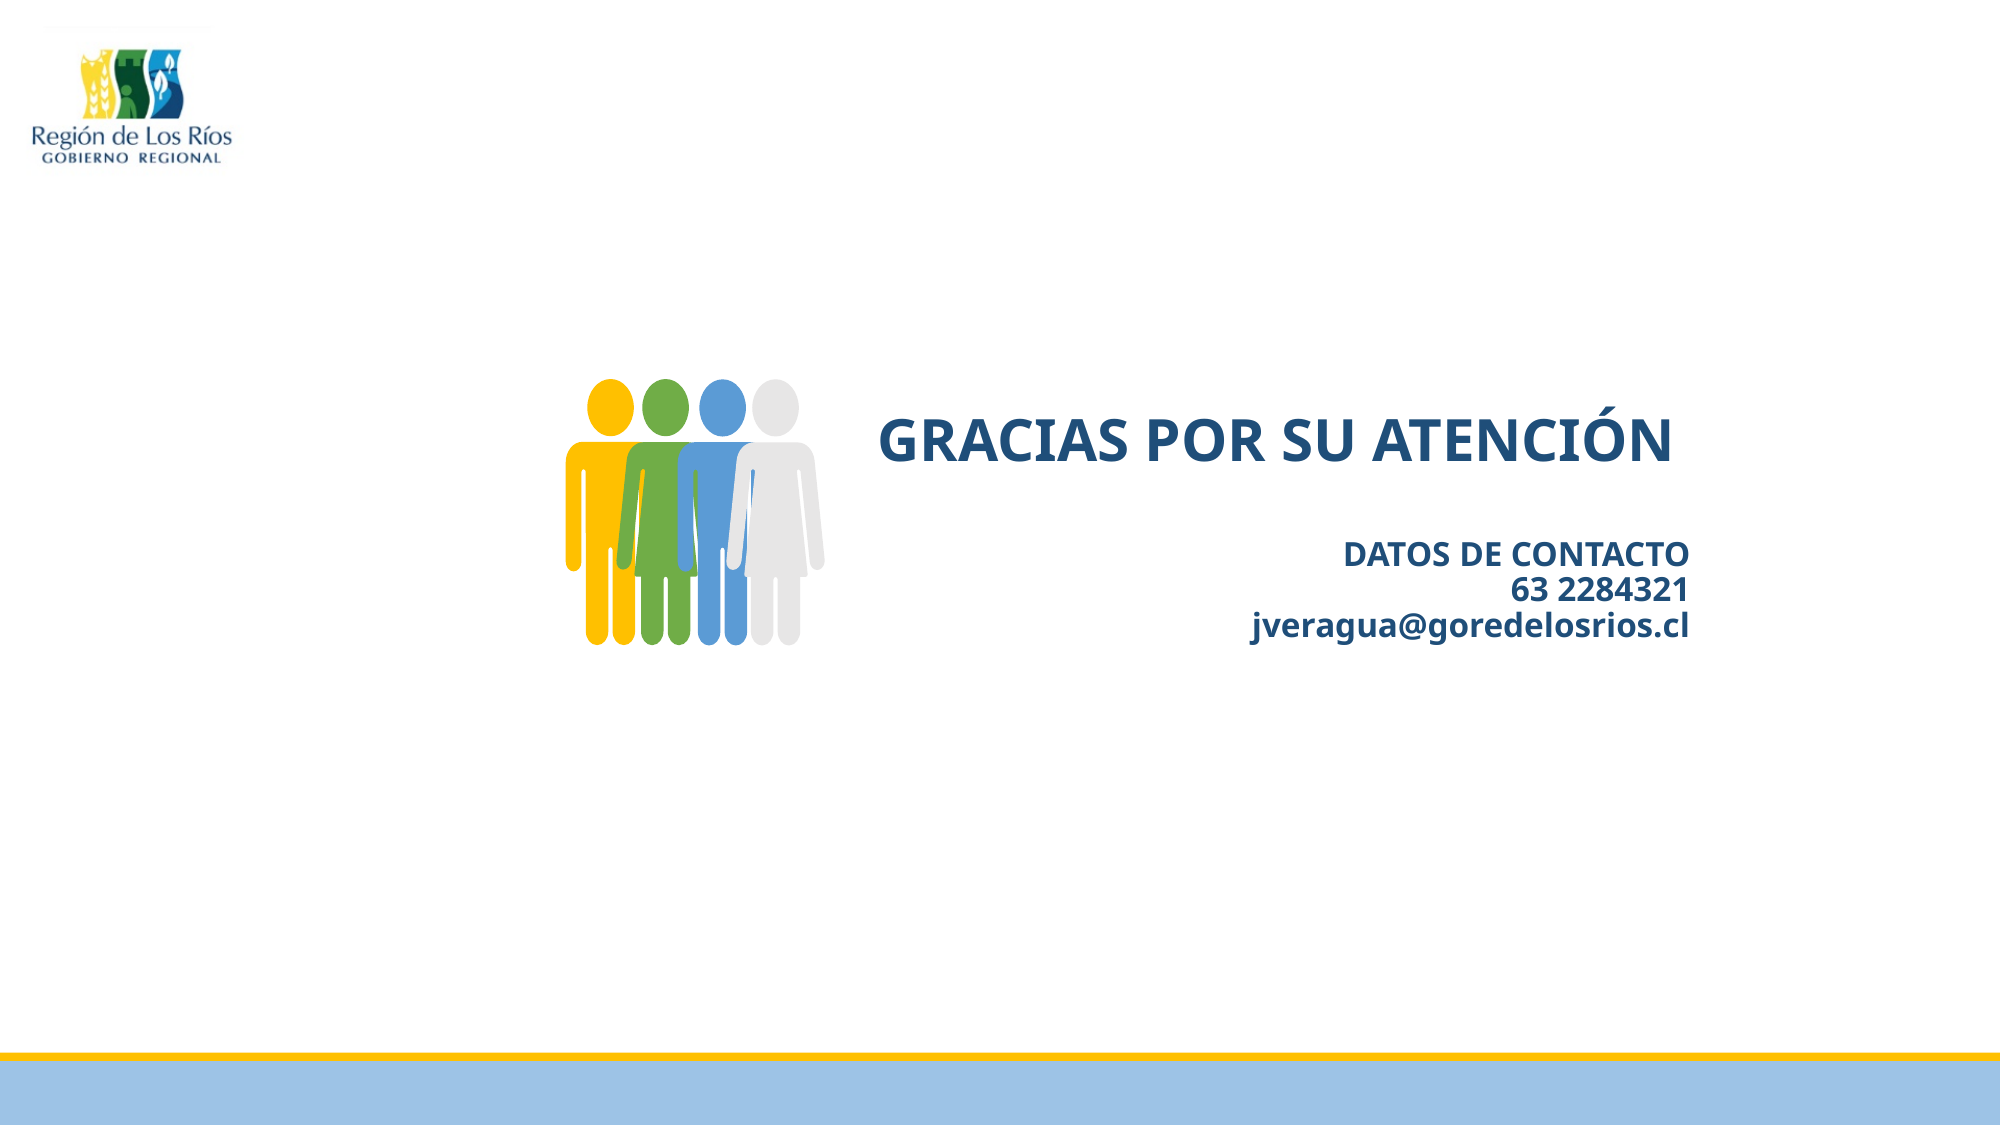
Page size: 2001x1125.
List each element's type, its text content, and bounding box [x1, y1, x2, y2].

picture [10, 9, 247, 199]
text_box [0, 1062, 2000, 1125]
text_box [565, 378, 826, 646]
text_box [0, 1052, 2000, 1062]
title GRACIAS POR SU ATENCIÓN DATOS DE CONTACTO 63 2284321 jveragua@goredelosrios.cl [294, 245, 1706, 811]
